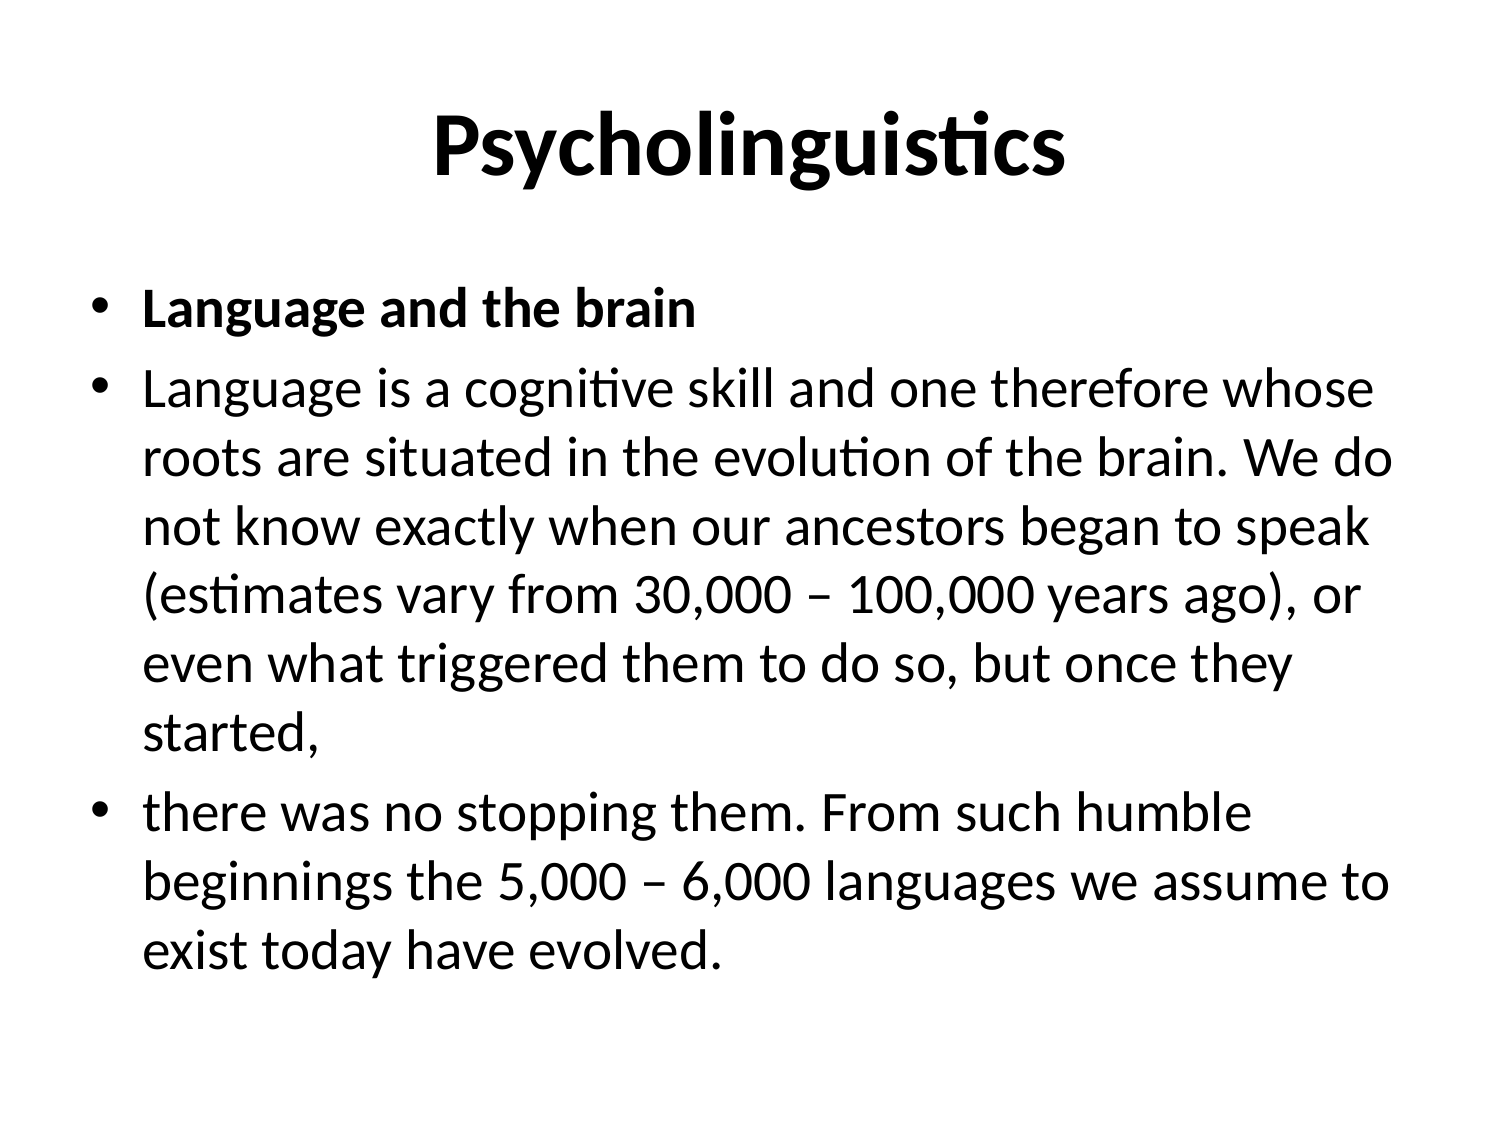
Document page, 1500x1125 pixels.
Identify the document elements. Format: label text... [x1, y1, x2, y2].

title Psycholinguistics [75, 45, 1425, 233]
list Language and the brain Language is a cognitive skill and one therefore whose roots are situated in the evolution of the brain. We do not know exactly when our ancestors began to speak (estimates vary from 30,000 – 100,000 years ago), or even what triggered them to do so, but once they started, there was no stopping them. From such humble beginnings the 5,000 – 6,000 languages we assume to exist today have evolved. [75, 262, 1425, 1005]
